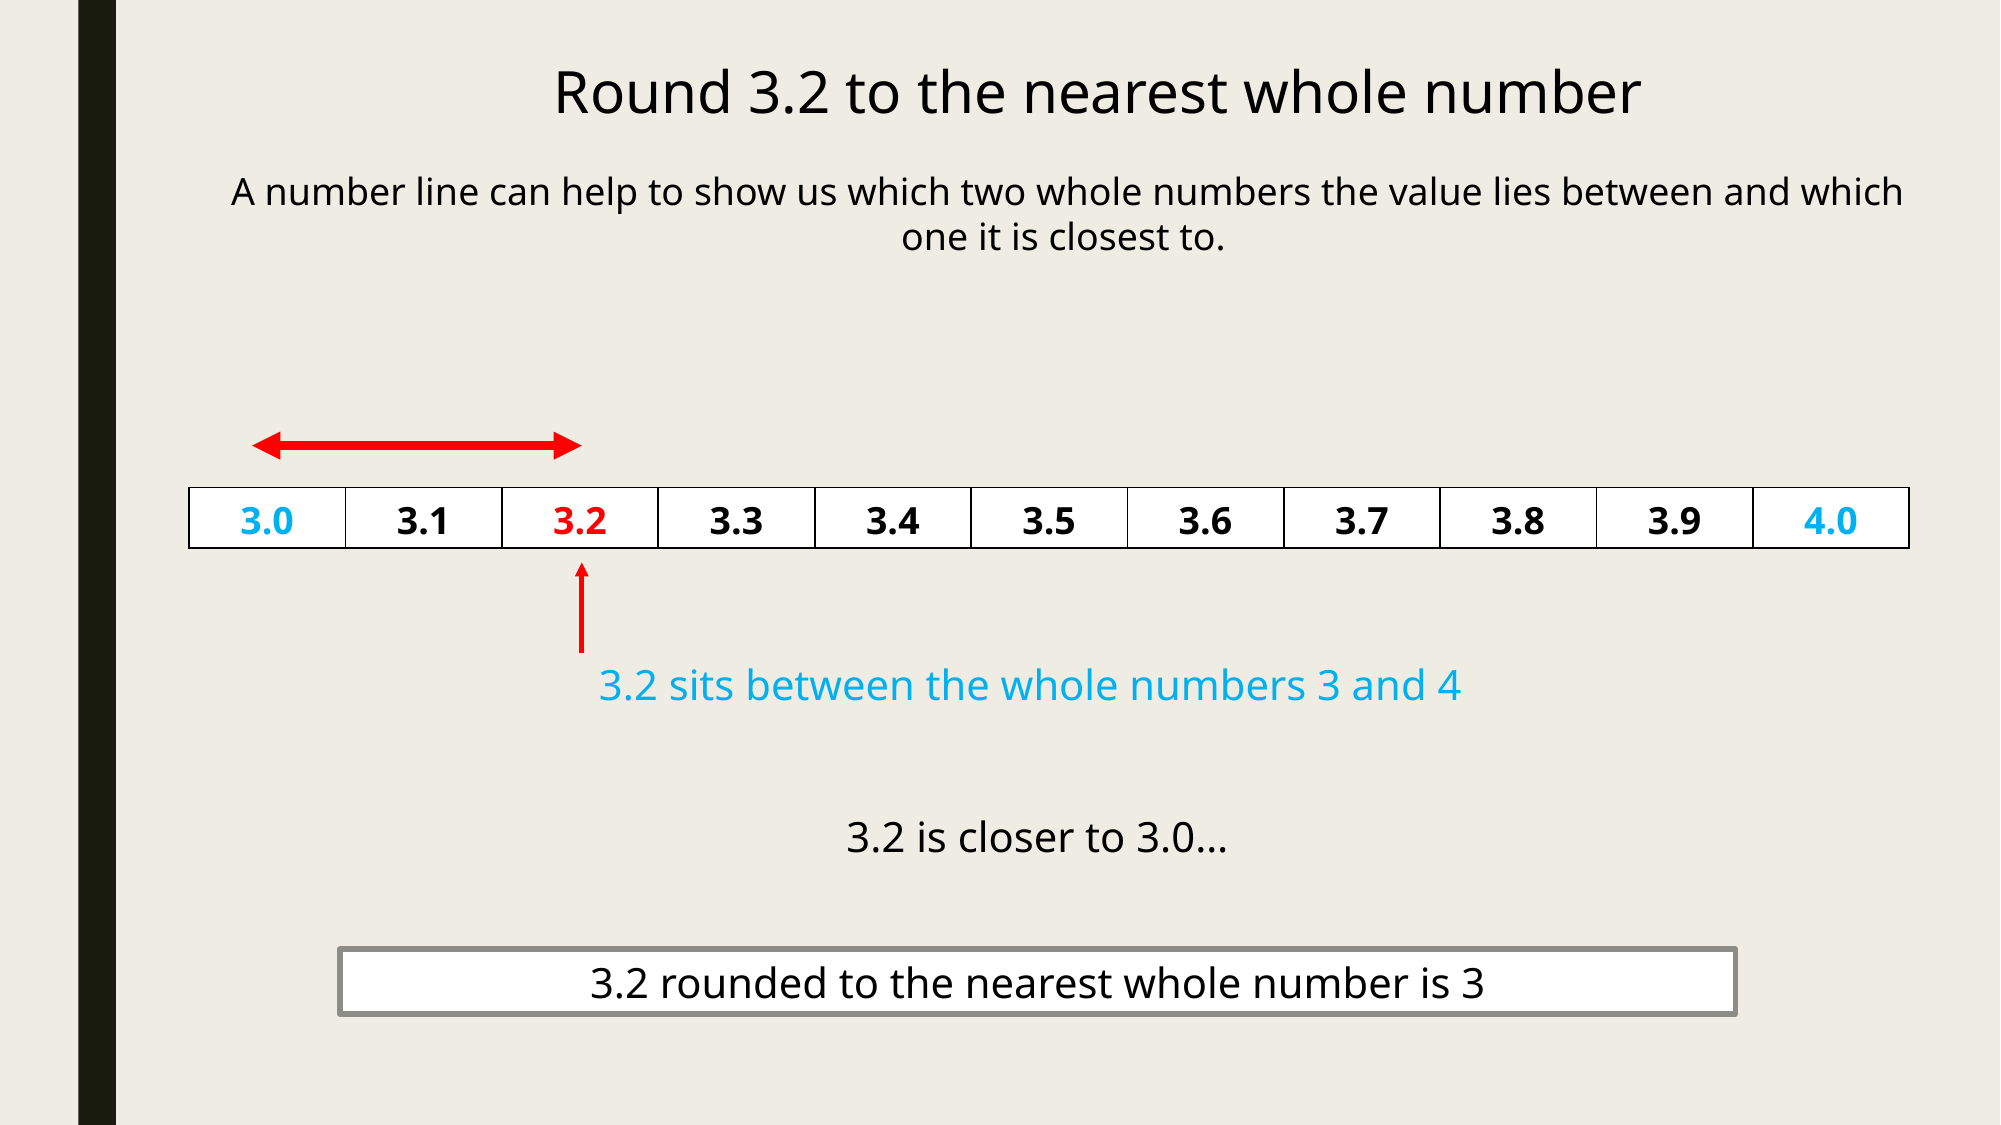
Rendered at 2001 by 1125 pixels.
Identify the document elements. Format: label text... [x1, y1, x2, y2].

table_header 3.0 [190, 488, 345, 547]
table_header 3.8 [1441, 488, 1596, 547]
table_header 3.2 [503, 488, 657, 547]
table_header 3.6 [1128, 488, 1283, 547]
table_header 3.3 [659, 488, 814, 547]
table_header 3.1 [346, 488, 501, 547]
text_box 3.2 is closer to 3.0… [339, 803, 1736, 869]
table_header 3.7 [1285, 488, 1439, 547]
text_box Round 3.2 to the nearest whole number [539, 47, 1658, 133]
table_header 3.4 [816, 488, 970, 547]
text_box A number line can help to show us which two whole numbers the value lies between and which one it is closest to. [189, 160, 1948, 266]
text_box 3.2 sits between the whole numbers 3 and 4 [332, 651, 1729, 716]
table_header 3.9 [1597, 488, 1752, 547]
table_header 4.0 [1754, 488, 1908, 547]
table_header 3.5 [972, 488, 1127, 547]
text_box 3.2 rounded to the nearest whole number is 3 [337, 946, 1738, 1017]
